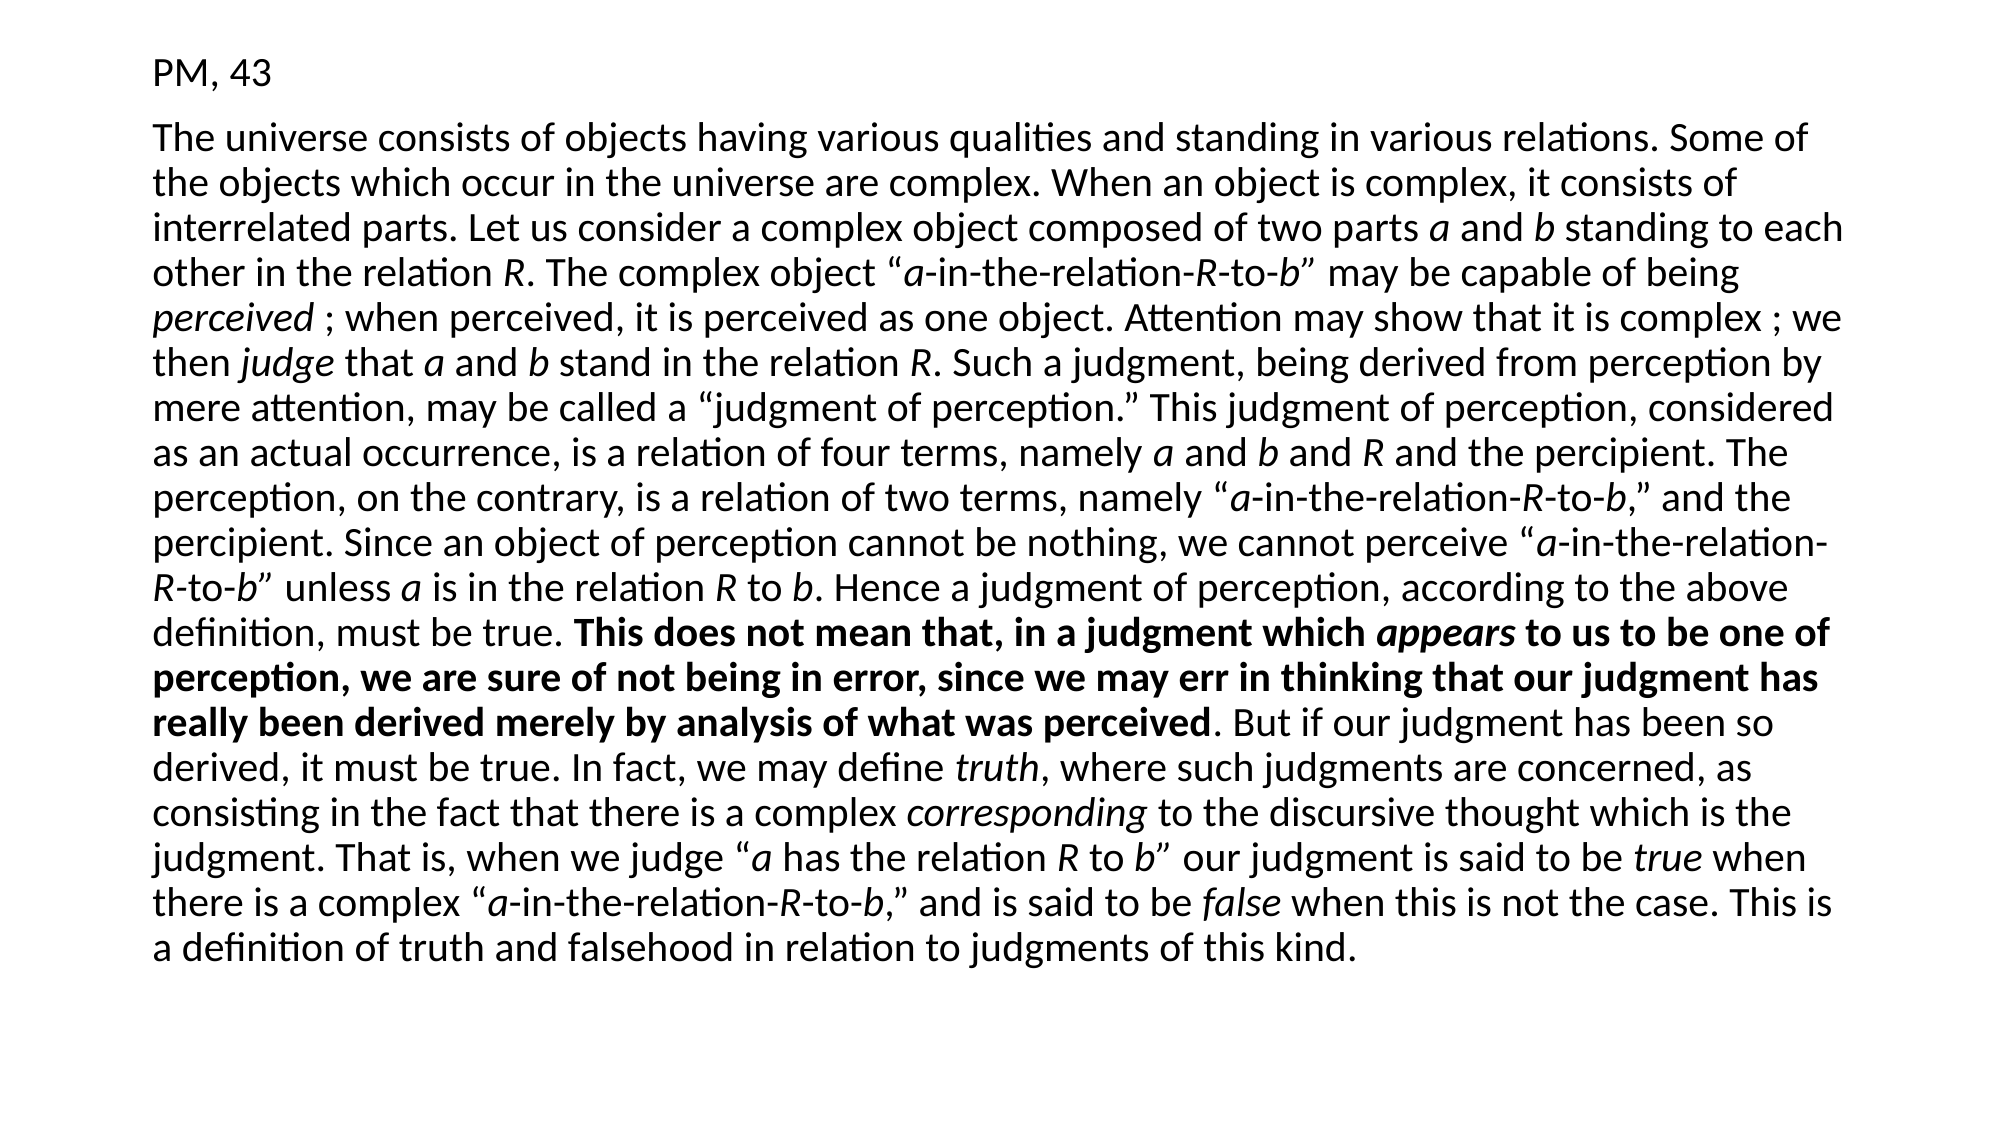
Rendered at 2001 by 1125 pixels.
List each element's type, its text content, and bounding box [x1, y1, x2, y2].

list PM, 43 The universe consists of objects having various qualities and standing in various relations. Some of the objects which occur in the universe are complex. When an object is complex, it consists of interrelated parts. Let us consider a complex object composed of two parts a and b standing to each other in the relation R. The complex object “a-in-the-relation-R-to-b” may be capable of being perceived ; when perceived, it is perceived as one object. Attention may show that it is complex ; we then judge that a and b stand in the relation R. Such a judgment, being derived from perception by mere attention, may be called a “judgment of perception.” This judgment of perception, considered as an actual occurrence, is a relation of four terms, namely a and b and R and the percipient. The perception, on the contrary, is a relation of two terms, namely “a-in-the-relation-R-to-b,” and the percipient. Since an object of perception cannot be nothing, we cannot perceive “a-in-the-relation-R-to-b” unless a is in the relation R to b. Hence a judgment of perception, according to the above definition, must be true. This does not mean that, in a judgment which appears to us to be one of perception, we are sure of not being in error, since we may err in thinking that our judgment has really been derived merely by analysis of what was perceived. But if our judgment has been so derived, it must be true. In fact, we may define truth, where such judgments are concerned, as consisting in the fact that there is a complex corresponding to the discursive thought which is the judgment. That is, when we judge “a has the relation R to b” our judgment is said to be true when there is a complex “a-in-the-relation-R-to-b,” and is said to be false when this is not the case. This is a definition of truth and falsehood in relation to judgments of this kind. [137, 42, 1863, 1092]
